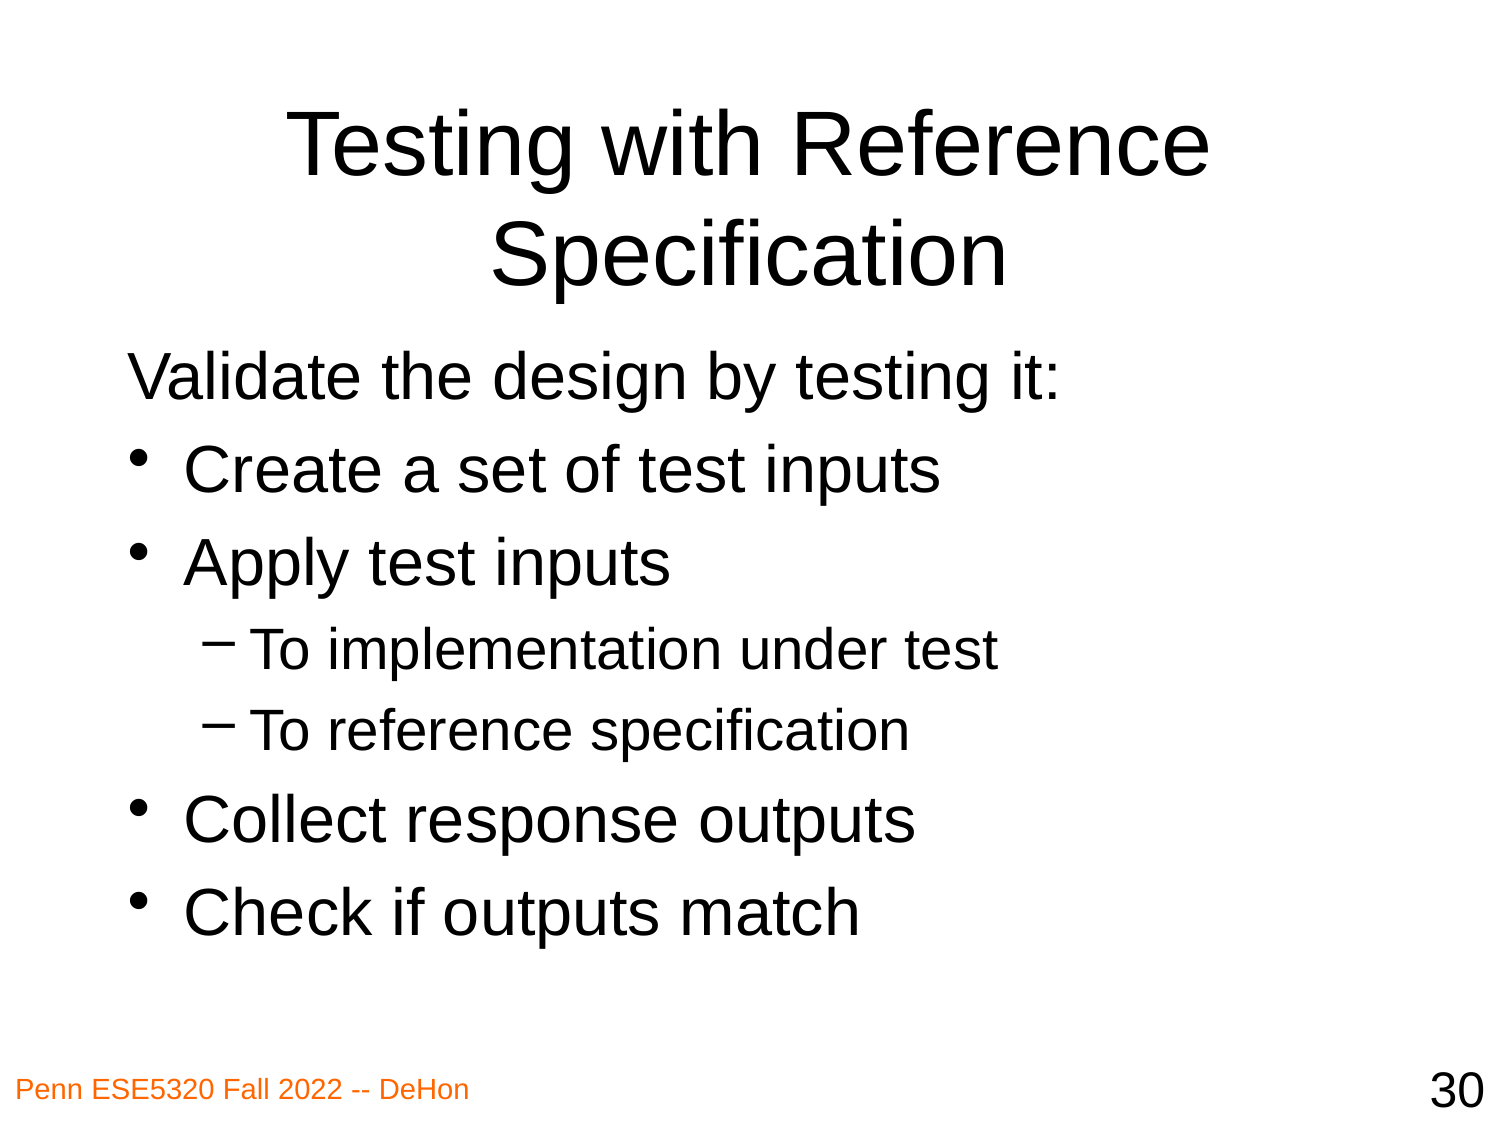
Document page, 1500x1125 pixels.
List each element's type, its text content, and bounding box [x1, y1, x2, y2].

slide_number 30 [1187, 1049, 1500, 1125]
list Validate the design by testing it: Create a set of test inputs Apply test inputs To implementation under test To reference specification Collect response outputs Check if outputs match [112, 324, 1388, 1001]
title Testing with Reference Specification [112, 99, 1388, 288]
slide_number Penn ESE5320 Fall 2022 -- DeHon [0, 1062, 576, 1125]
